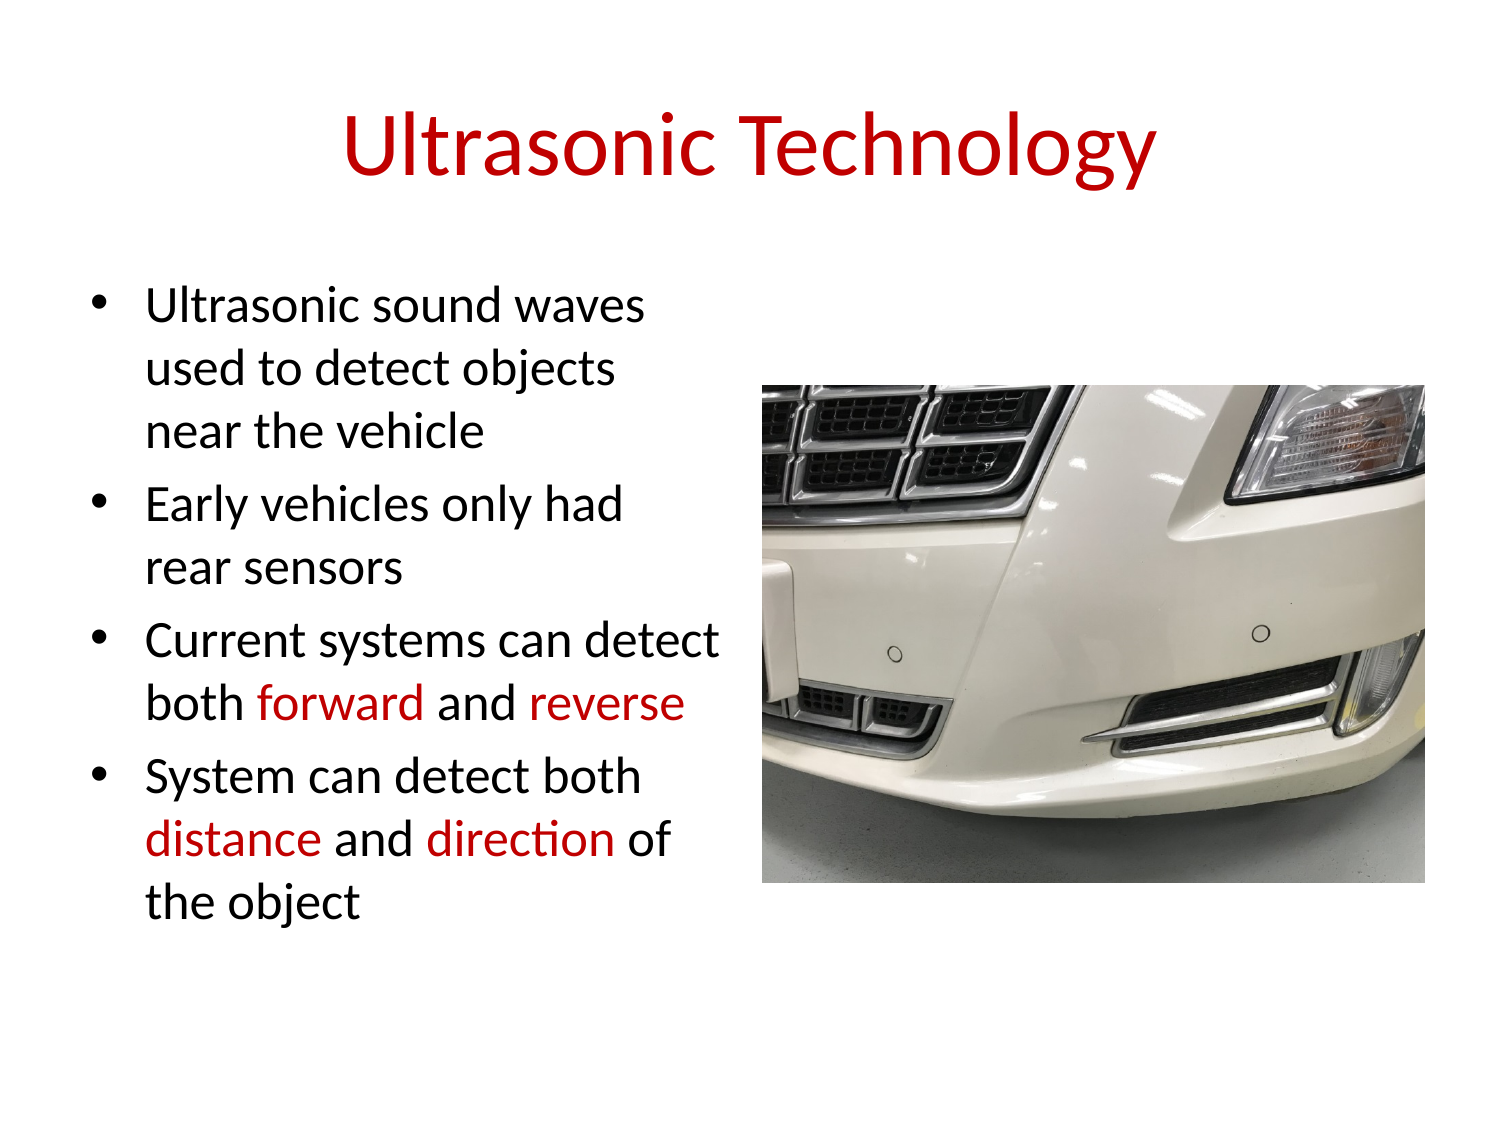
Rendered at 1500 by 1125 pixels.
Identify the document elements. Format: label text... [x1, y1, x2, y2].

title Ultrasonic Technology [75, 45, 1425, 233]
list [762, 384, 1426, 883]
list Ultrasonic sound waves used to detect objects near the vehicle Early vehicles only had rear sensors Current systems can detect both forward and reverse System can detect both distance and direction of the object [75, 262, 738, 1005]
